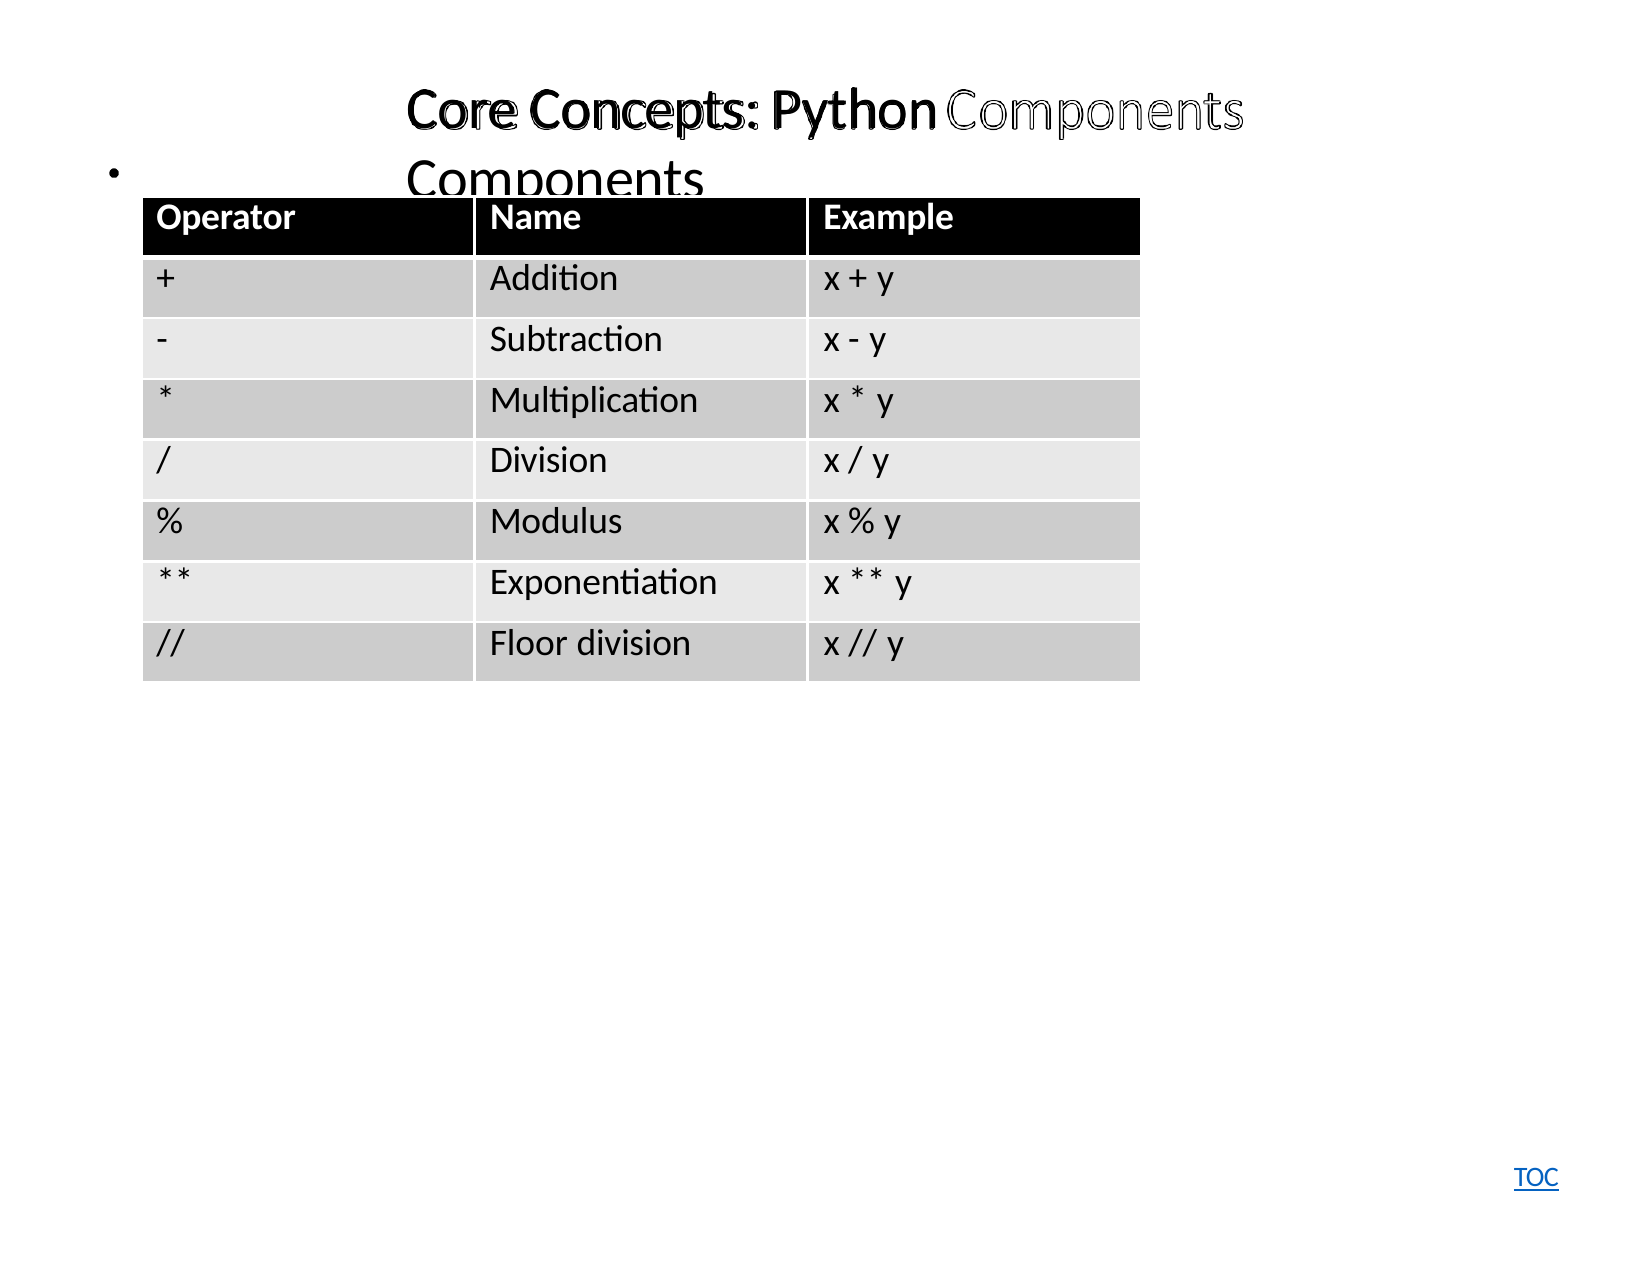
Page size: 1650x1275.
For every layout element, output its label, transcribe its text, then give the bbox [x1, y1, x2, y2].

footer TOC [1511, 1163, 1563, 1275]
table_cell / [143, 441, 473, 499]
table_header Name [476, 198, 806, 255]
table_cell Division [476, 441, 806, 499]
table_cell x * y [809, 380, 1140, 438]
table_header Example [809, 198, 1140, 255]
table_cell * [143, 380, 473, 438]
table_cell x // y [809, 623, 1140, 681]
table_cell ** [143, 563, 473, 621]
table_cell x / y [809, 441, 1140, 499]
text_box [109, 168, 119, 178]
title Core Concepts: Python Components Arithmetic Operators [142, 54, 1247, 284]
table_cell Floor division [476, 623, 806, 681]
picture [408, 89, 518, 130]
table_header Operator [143, 198, 473, 255]
table_cell // [143, 623, 473, 681]
table_cell + [143, 260, 473, 317]
table_cell x - y [809, 319, 1140, 378]
table_cell Multiplication [476, 380, 806, 438]
table_cell Subtraction [476, 319, 806, 378]
table_cell x + y [809, 260, 1140, 317]
table_cell Modulus [476, 502, 806, 560]
table_cell Addition [476, 260, 806, 317]
table_cell - [143, 319, 473, 378]
table_cell Exponentiation [476, 563, 806, 621]
picture [947, 89, 1243, 140]
picture [774, 87, 934, 140]
table_cell x % y [809, 502, 1140, 560]
picture [529, 89, 758, 140]
table_cell x ** y [809, 563, 1140, 621]
table_cell % [143, 502, 473, 560]
